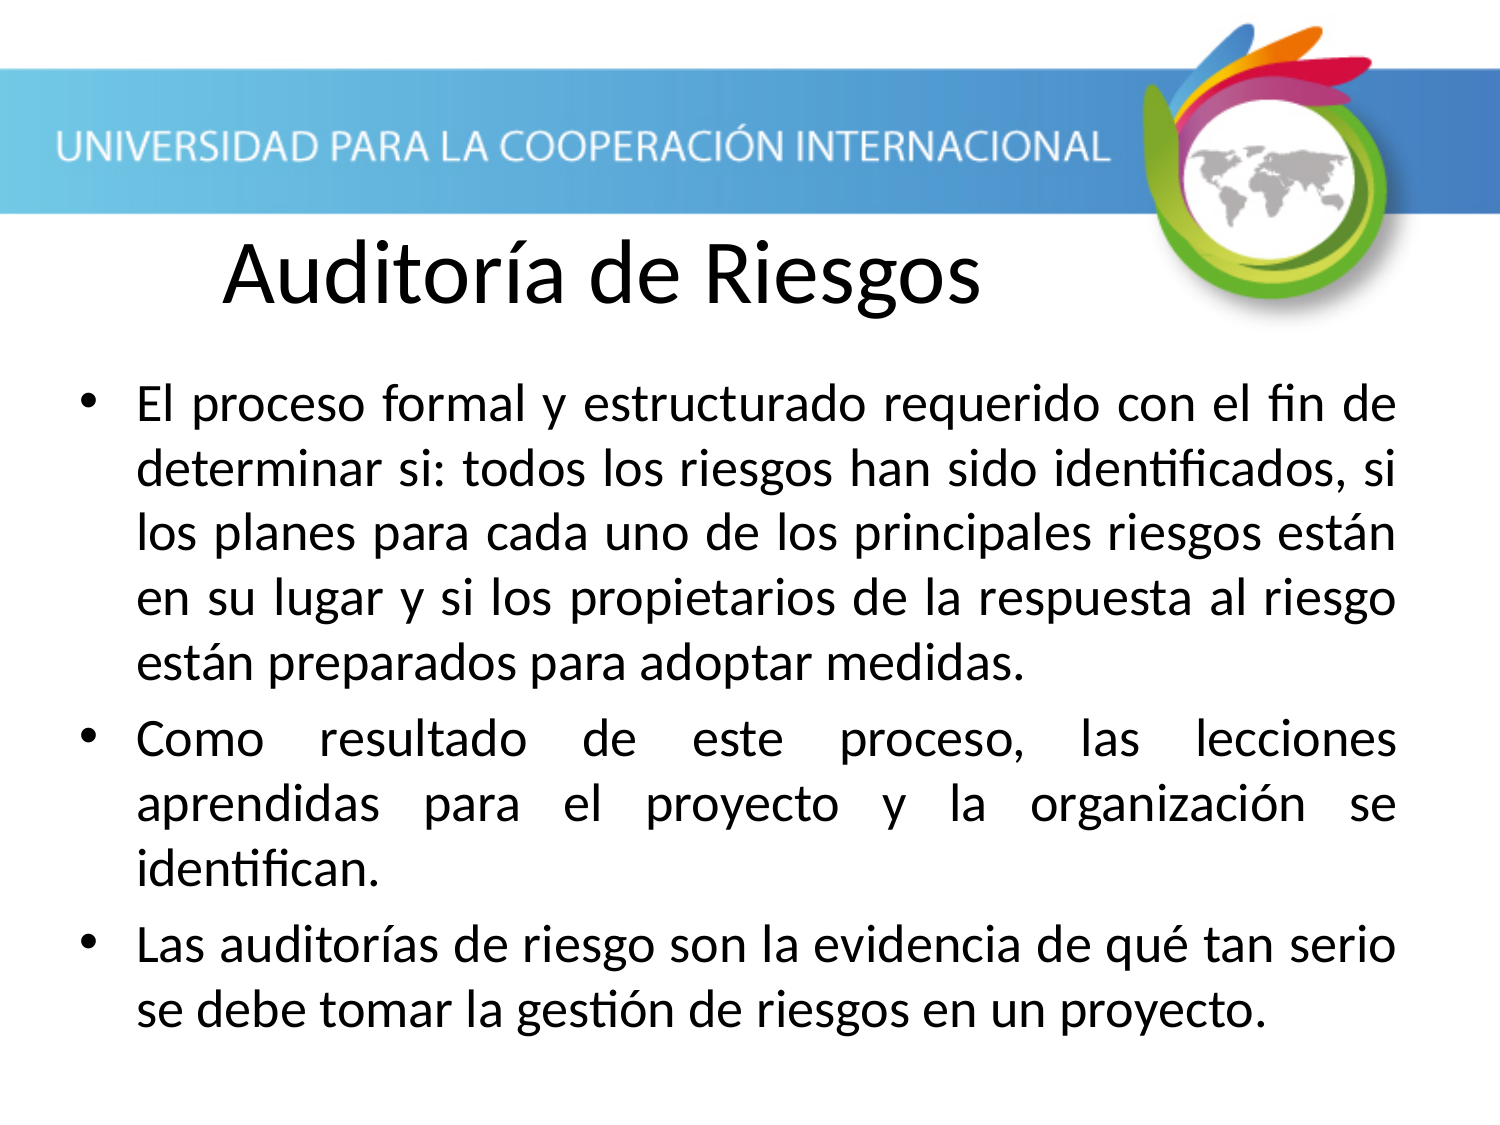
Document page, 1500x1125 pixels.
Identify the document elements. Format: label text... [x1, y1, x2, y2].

list El proceso formal y estructurado requerido con el fin de determinar si: todos los riesgos han sido identificados, si los planes para cada uno de los principales riesgos están en su lugar y si los propietarios de la respuesta al riesgo están preparados para adoptar medidas. Como resultado de este proceso, las lecciones aprendidas para el proyecto y la organización se identifican. Las auditorías de riesgo son la evidencia de qué tan serio se debe tomar la gestión de riesgos en un proyecto. [64, 359, 1416, 1102]
title Auditoría de Riesgos [64, 172, 1142, 359]
picture [0, 0, 1500, 1125]
